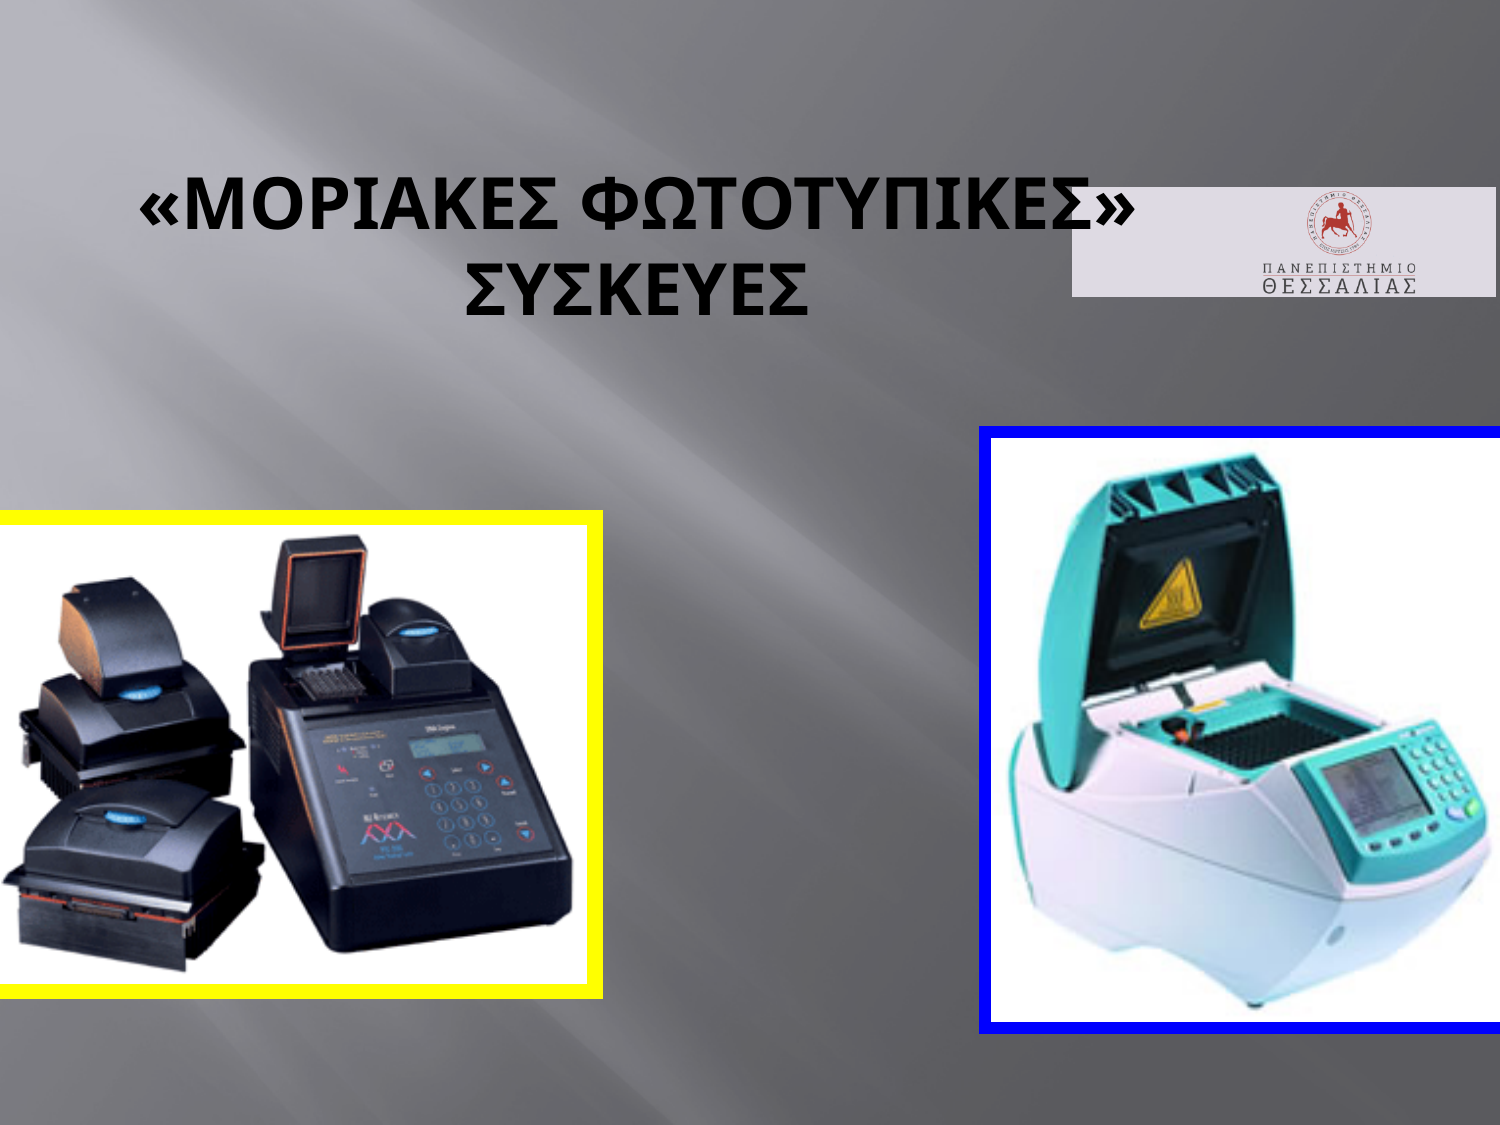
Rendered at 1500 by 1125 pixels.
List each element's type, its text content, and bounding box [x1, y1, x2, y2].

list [0, 524, 588, 985]
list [990, 437, 1500, 1022]
picture [1275, 187, 1496, 297]
title «ΜΟΡΙΑΚΕΣ ΦΩΤOTΥΠΙΚΕΣ» ΣΥΣΚΕΥΕΣ [0, 149, 1275, 338]
